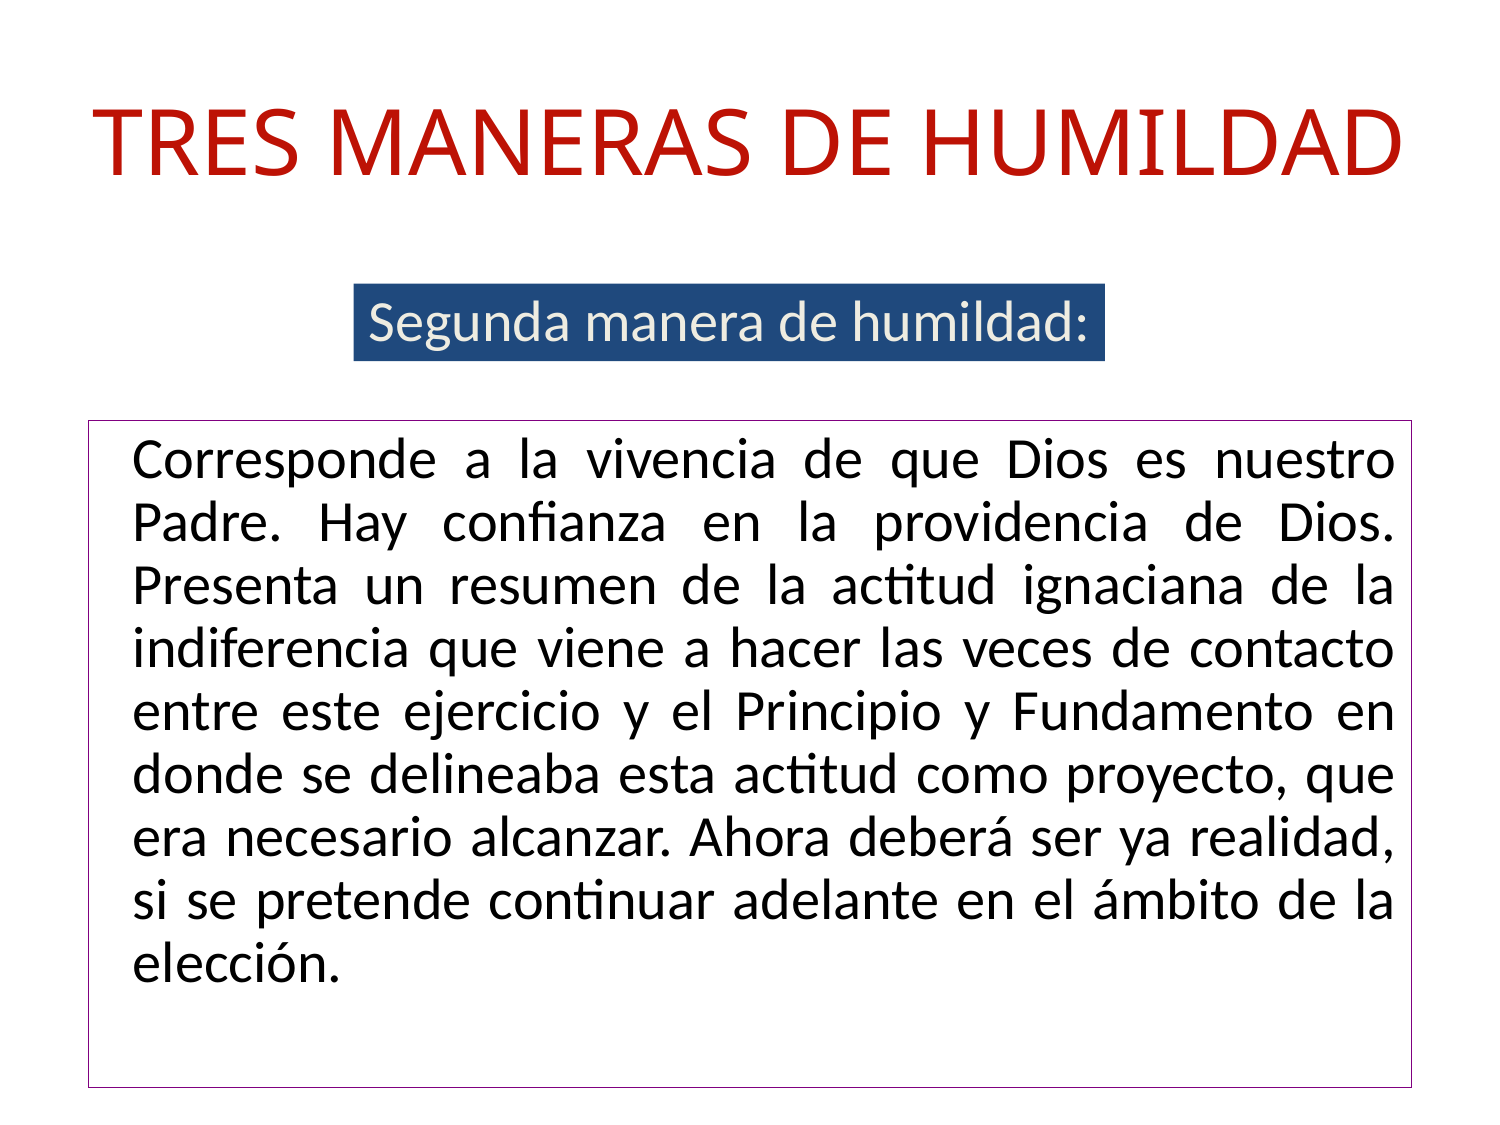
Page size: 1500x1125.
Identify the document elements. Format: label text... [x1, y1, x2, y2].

list Corresponde a la vivencia de que Dios es nuestro Padre. Hay confianza en la providencia de Dios. Presenta un resumen de la actitud ignaciana de la indiferencia que viene a hacer las veces de contacto entre este ejercicio y el Principio y Fundamento en donde se delineaba esta actitud como proyecto, que era necesario alcanzar. Ahora deberá ser ya realidad, si se pretende continuar adelante en el ámbito de la elección. [88, 420, 1412, 1088]
text_box Segunda manera de humildad: [353, 283, 1105, 362]
title TRES MANERAS DE HUMILDAD [75, 45, 1425, 233]
